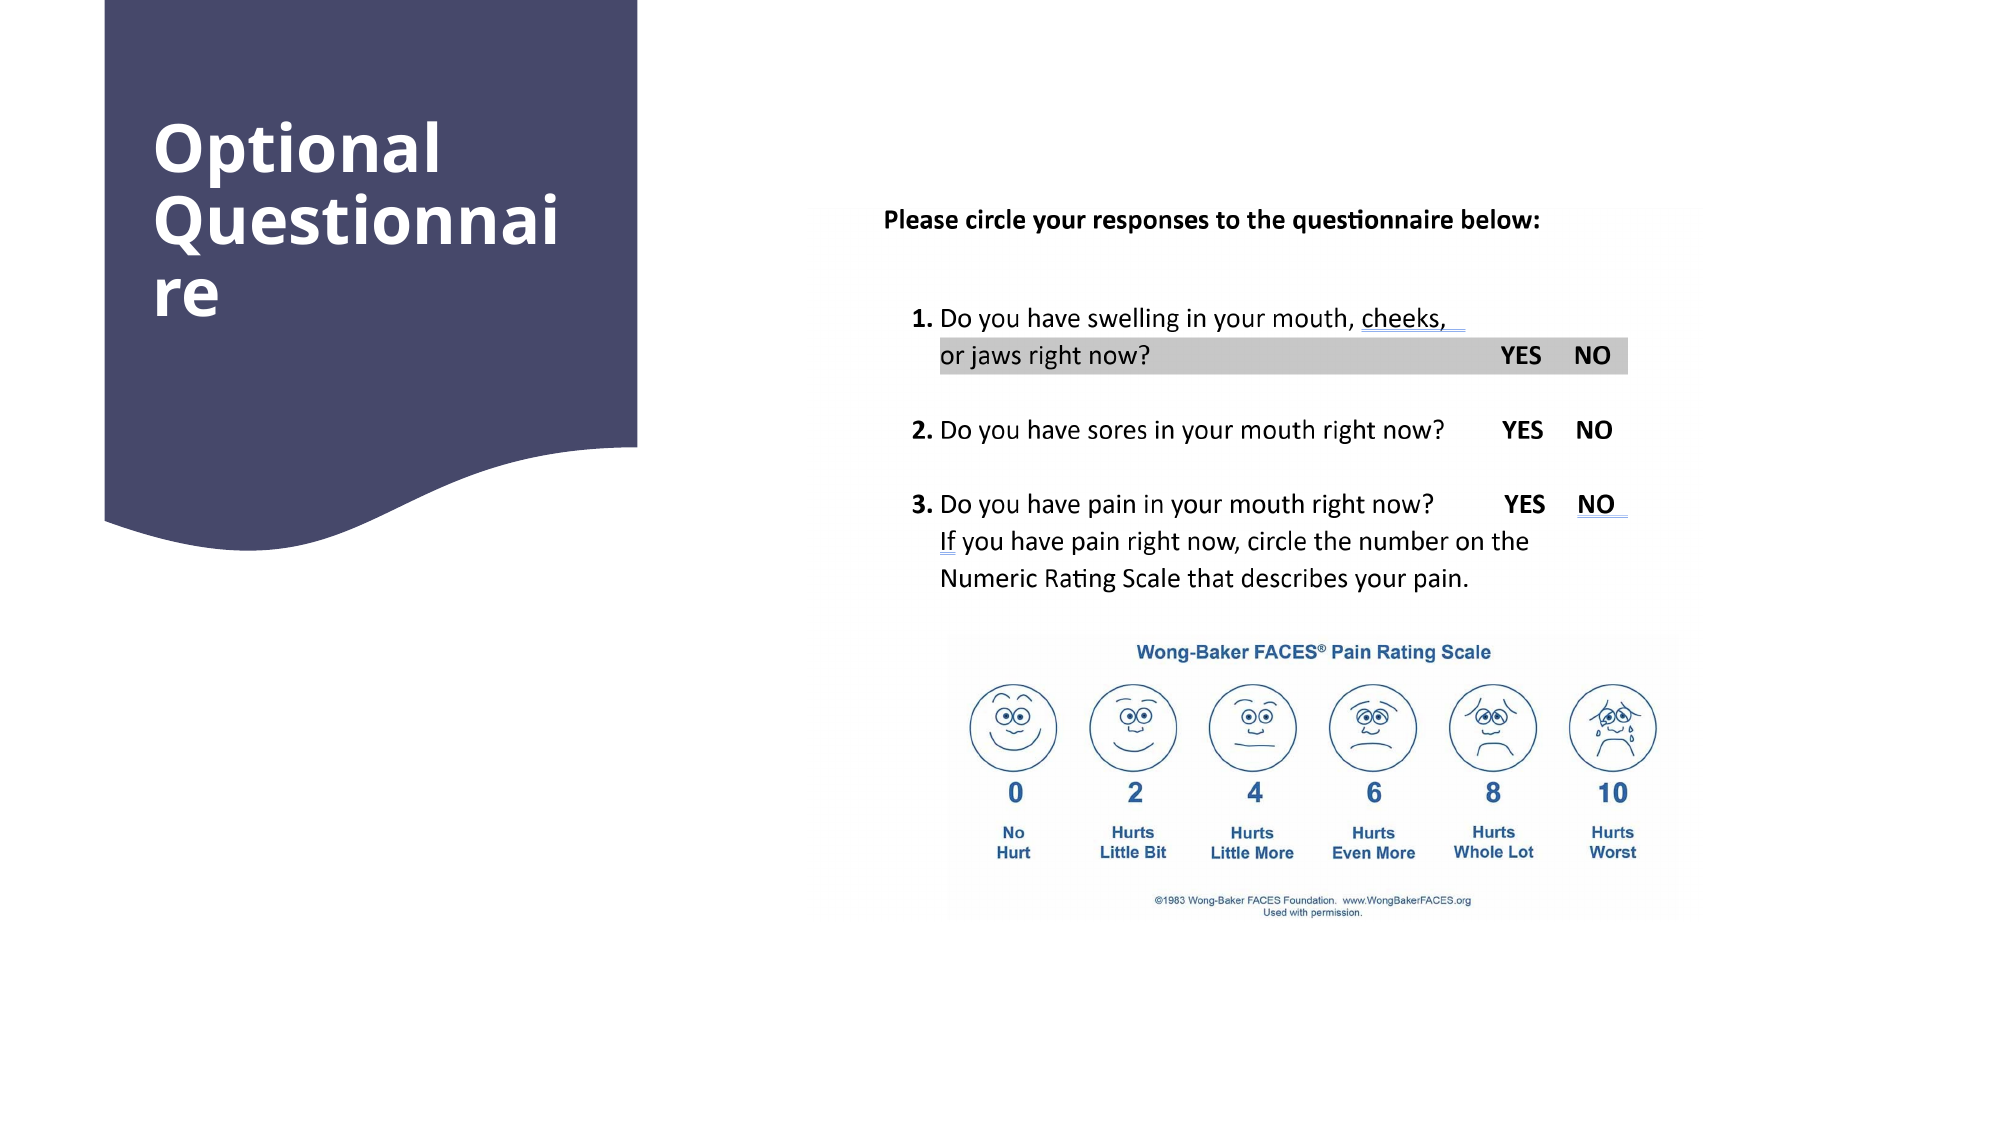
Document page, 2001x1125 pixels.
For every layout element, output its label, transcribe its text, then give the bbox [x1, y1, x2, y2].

title Optional Questionnaire [137, 28, 604, 417]
text_box [103, 0, 639, 552]
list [807, 208, 1703, 922]
